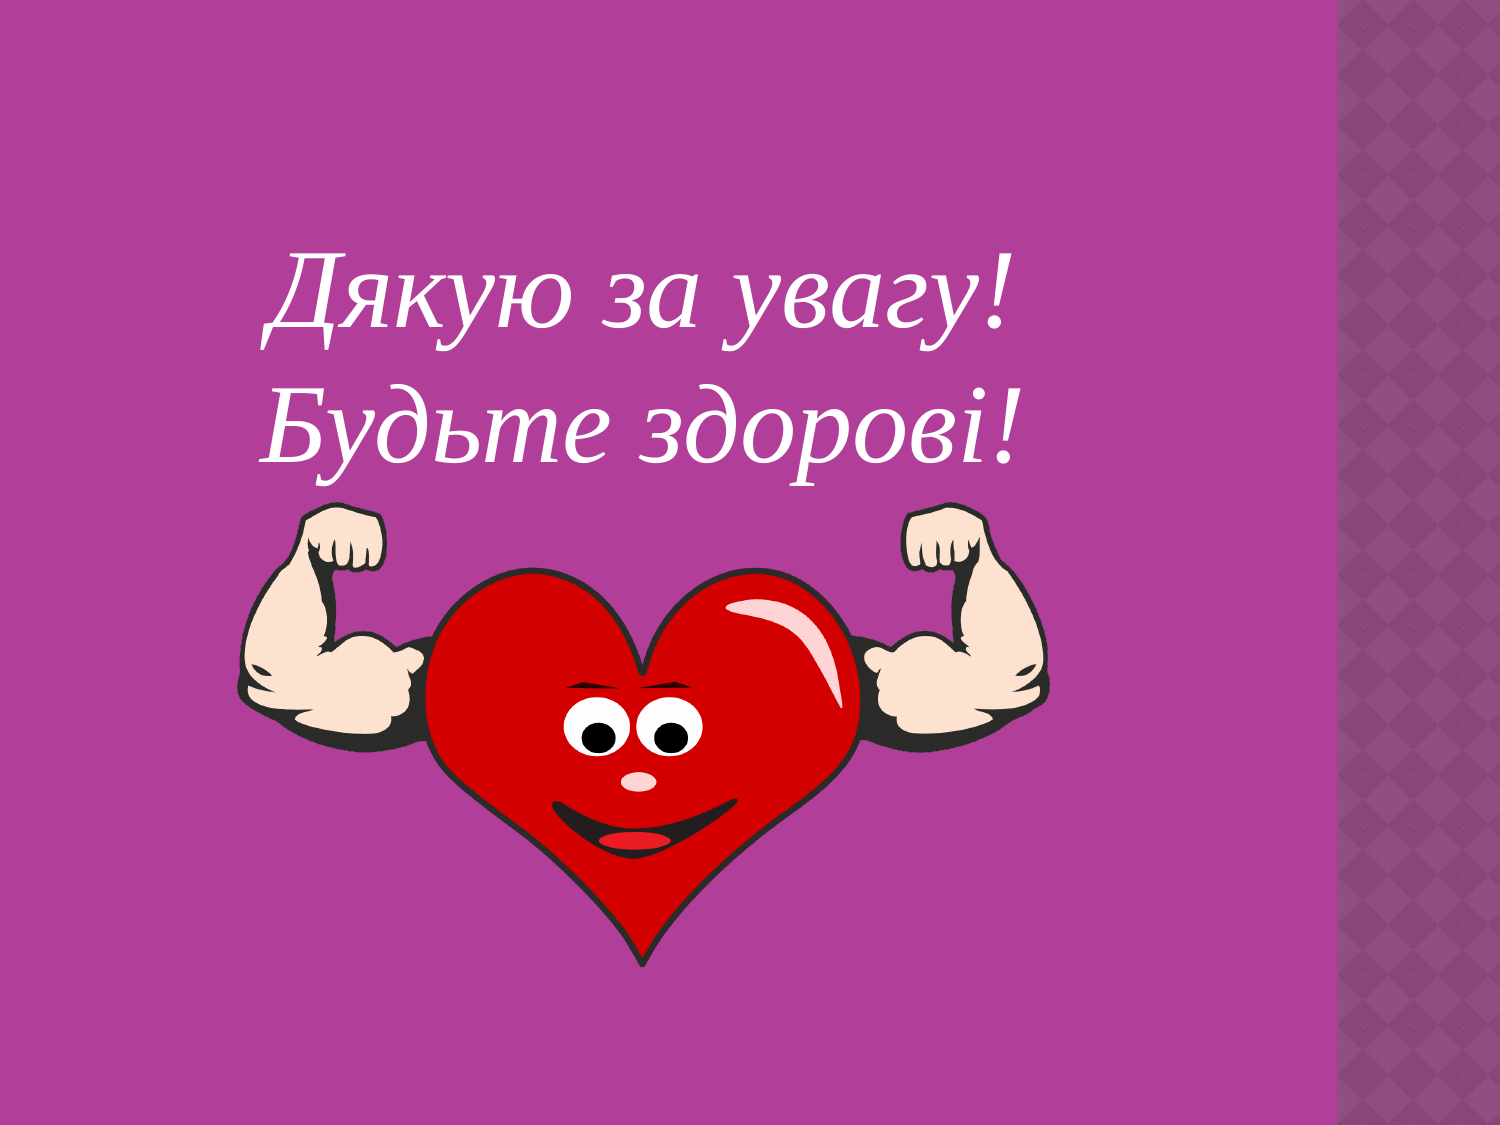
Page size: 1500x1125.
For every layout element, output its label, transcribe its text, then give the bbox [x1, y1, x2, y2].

text_box Дякую за увагу! Будьте здорові! [171, 208, 1117, 493]
picture [237, 501, 1051, 968]
